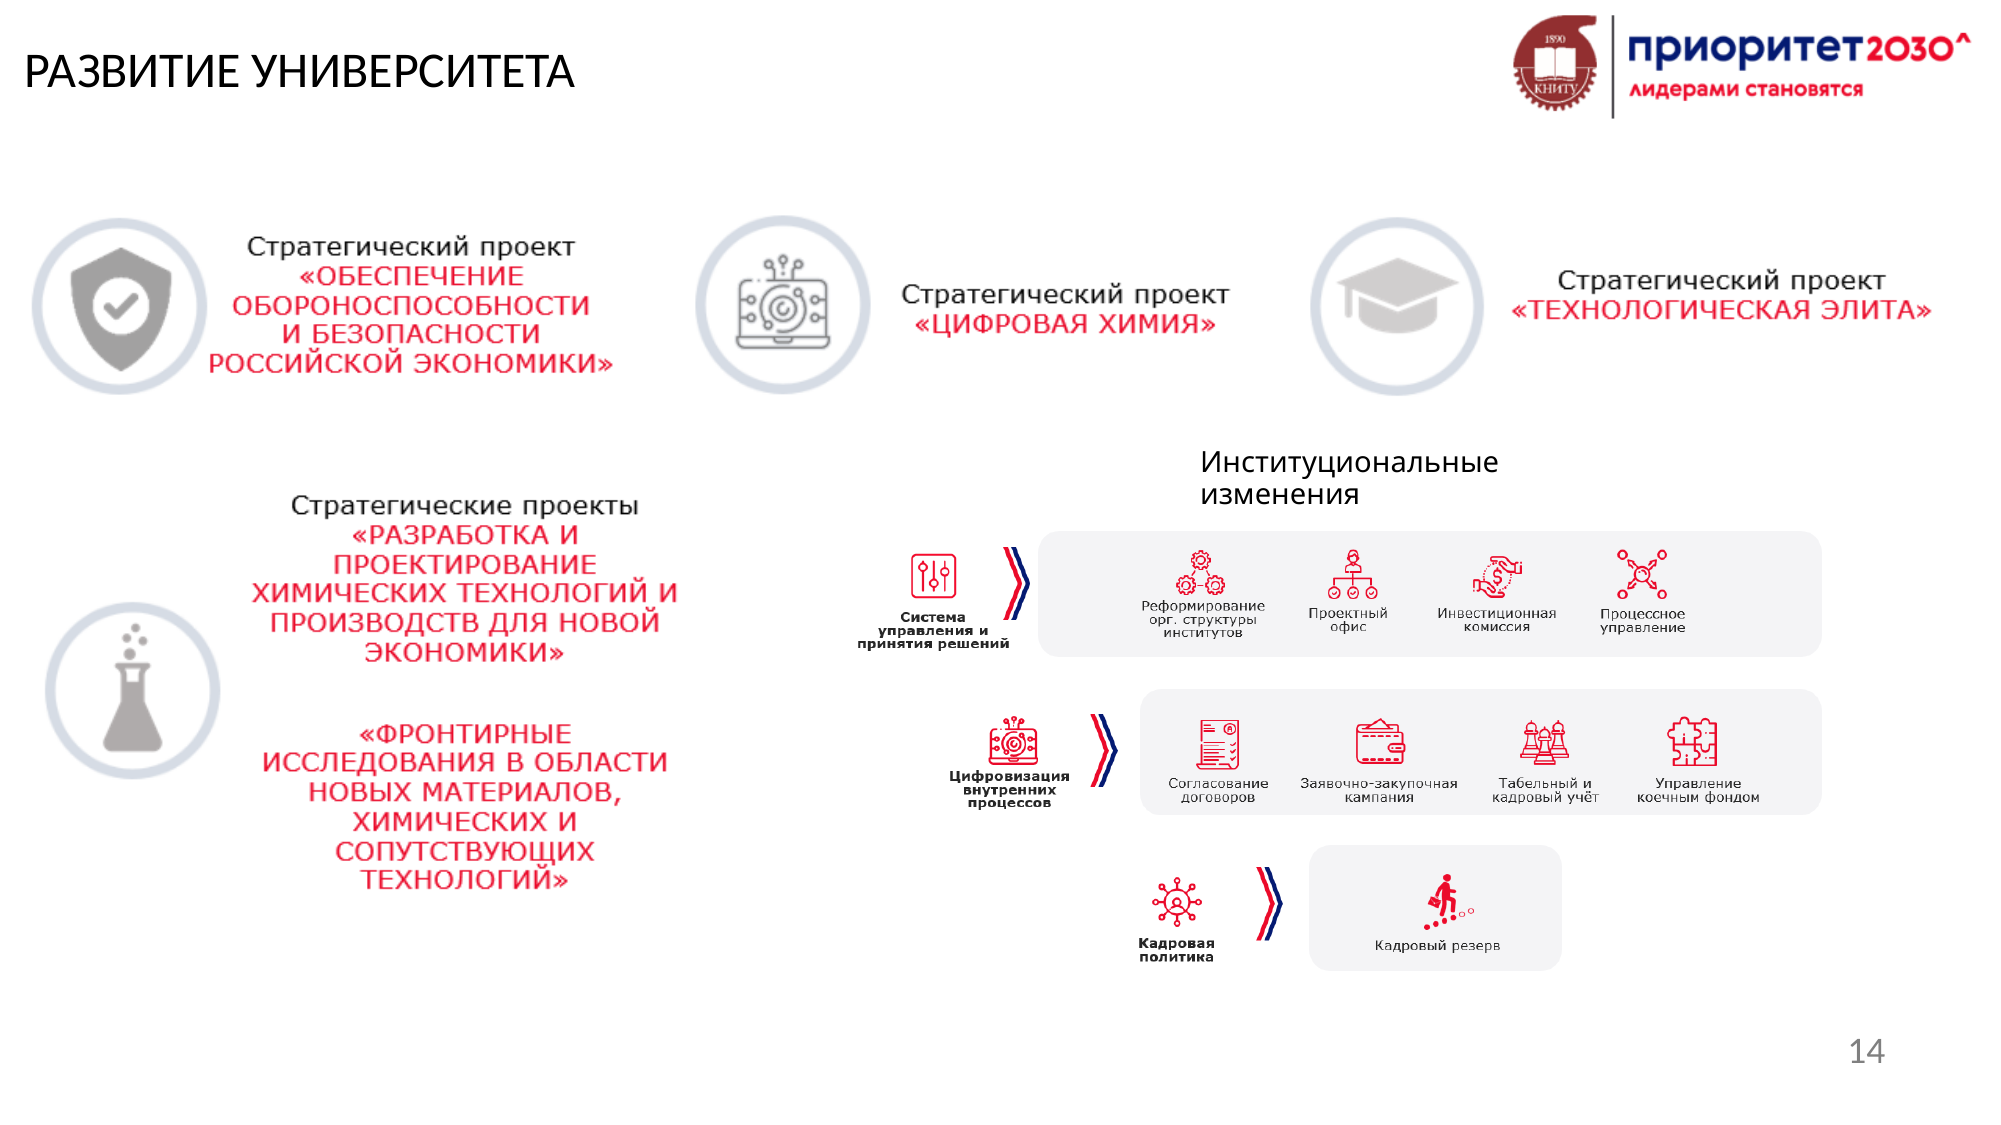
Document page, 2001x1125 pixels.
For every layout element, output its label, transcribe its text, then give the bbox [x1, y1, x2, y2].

text_box РАЗВИТИЕ УНИВЕРСИТЕТА [24, 37, 1980, 136]
text_box Институциональные изменения [1183, 440, 1644, 490]
picture [0, 466, 804, 919]
picture [3, 186, 1981, 435]
text_box 14 [1440, 1018, 1900, 1075]
picture [1474, 0, 2000, 125]
picture [835, 492, 1851, 994]
